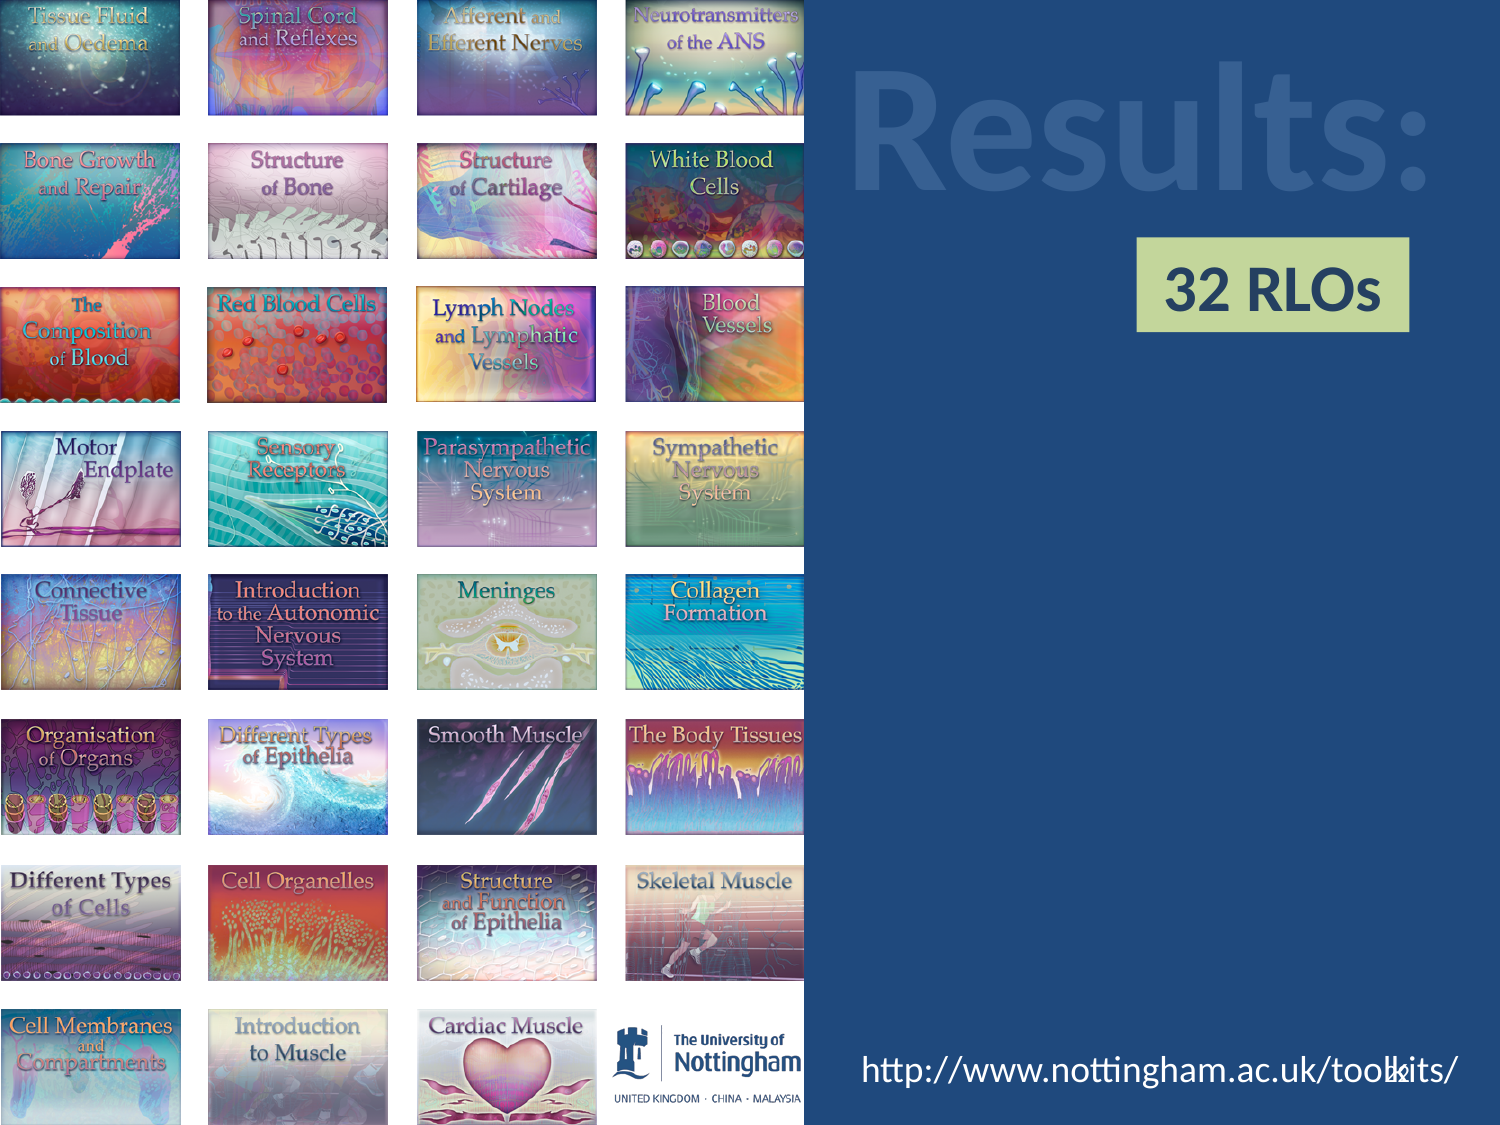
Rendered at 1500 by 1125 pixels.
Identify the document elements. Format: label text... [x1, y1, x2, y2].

text_box http://www.nottingham.ac.uk/toolkits/ [846, 1037, 1475, 1098]
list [0, 0, 804, 1125]
title Results: [807, 23, 1479, 212]
slide_number 22 [1074, 1042, 1425, 1103]
text_box 32 RLOs [1136, 237, 1410, 333]
